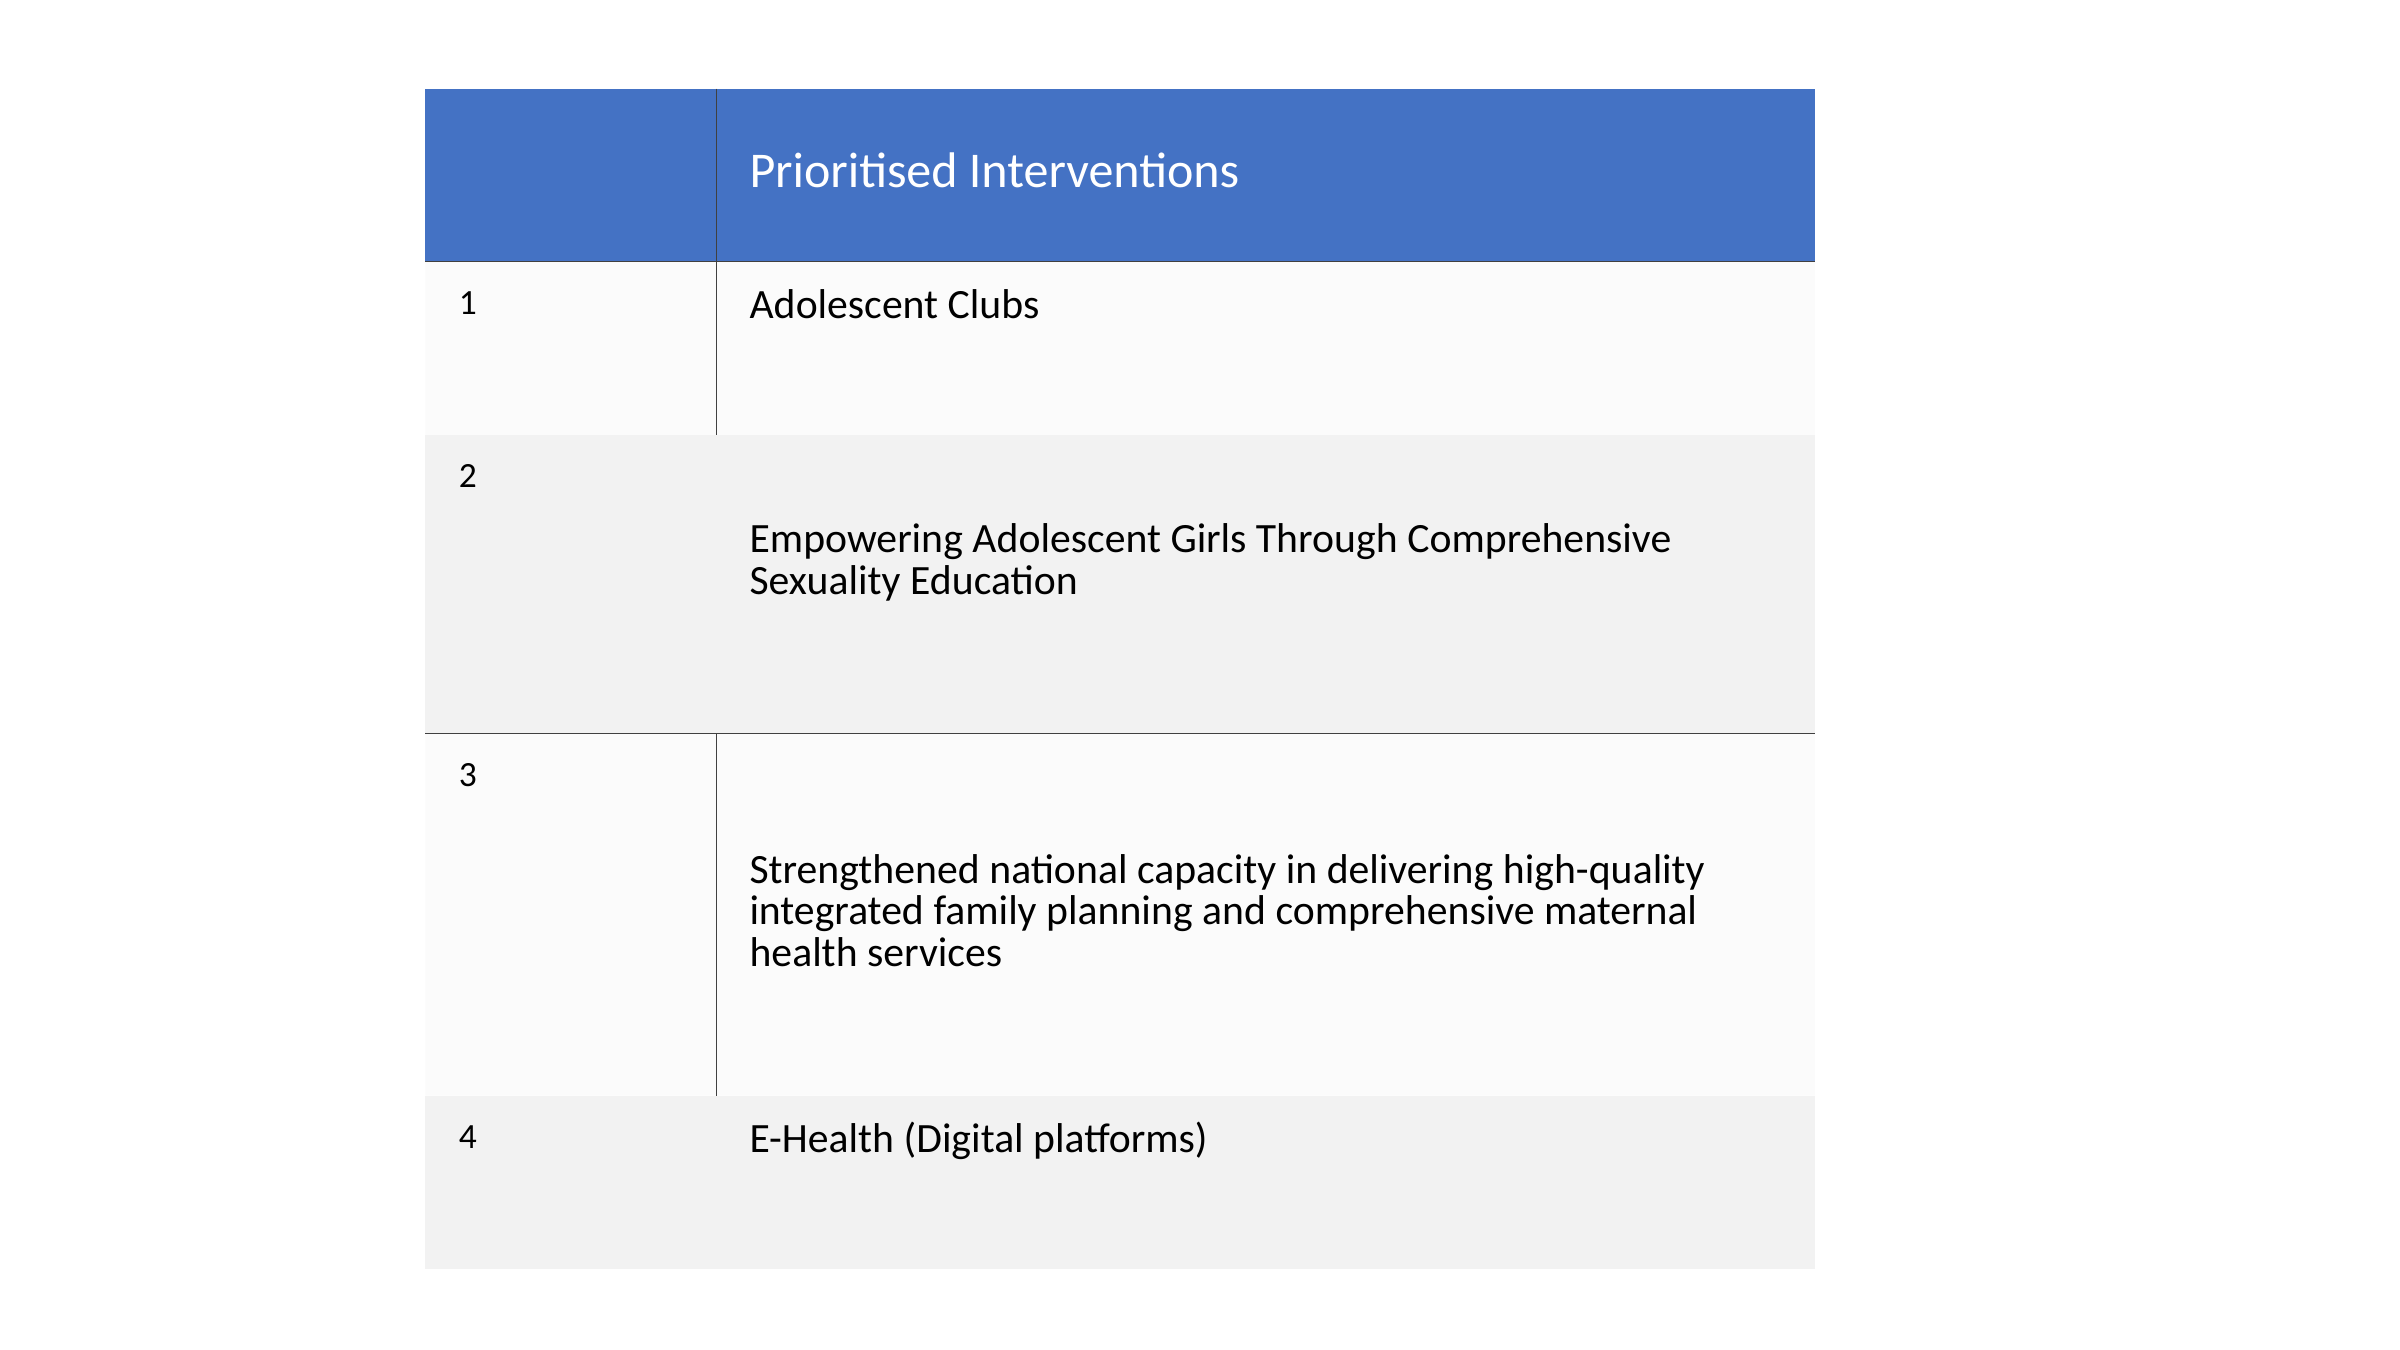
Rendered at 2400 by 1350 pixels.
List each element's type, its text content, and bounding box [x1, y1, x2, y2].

table_cell Adolescent Clubs [717, 262, 1815, 435]
table_cell 4 [425, 1096, 716, 1269]
table_cell 1 [425, 262, 716, 435]
table_cell 2 [425, 435, 716, 733]
table_cell Strengthened national capacity in delivering high-quality integrated family planning and comprehensive maternal health services [717, 734, 1815, 1096]
table_cell 3 [425, 734, 716, 1096]
table_cell Empowering Adolescent Girls Through Comprehensive Sexuality Education [716, 435, 1815, 733]
table_header [425, 89, 716, 261]
table_header Prioritised Interventions [717, 89, 1815, 261]
table_cell E-Health (Digital platforms) [716, 1096, 1815, 1269]
